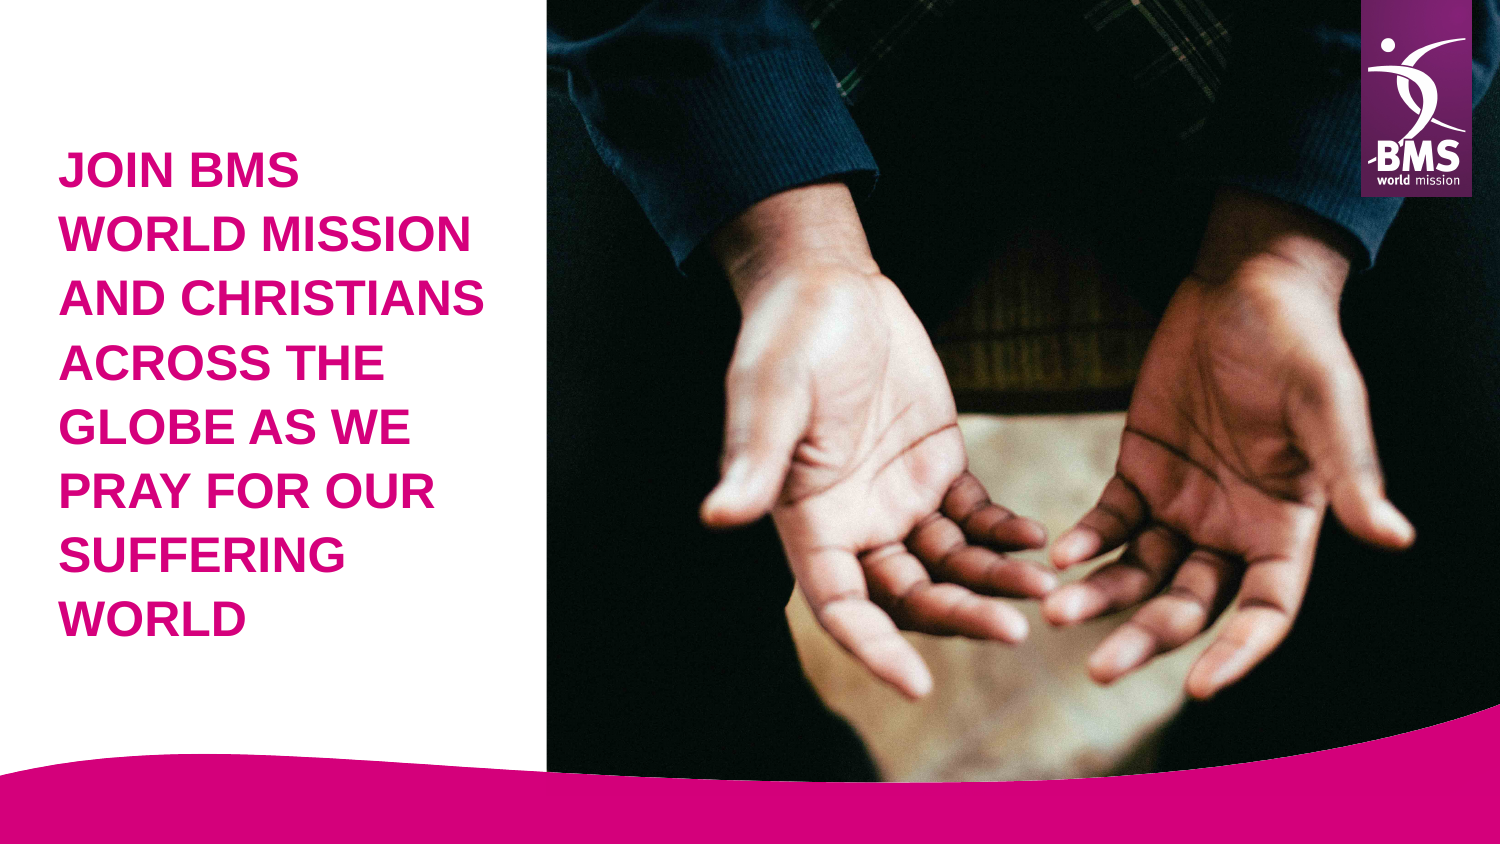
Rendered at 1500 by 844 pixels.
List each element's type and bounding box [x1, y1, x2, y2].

text_box [0, 0, 1500, 844]
